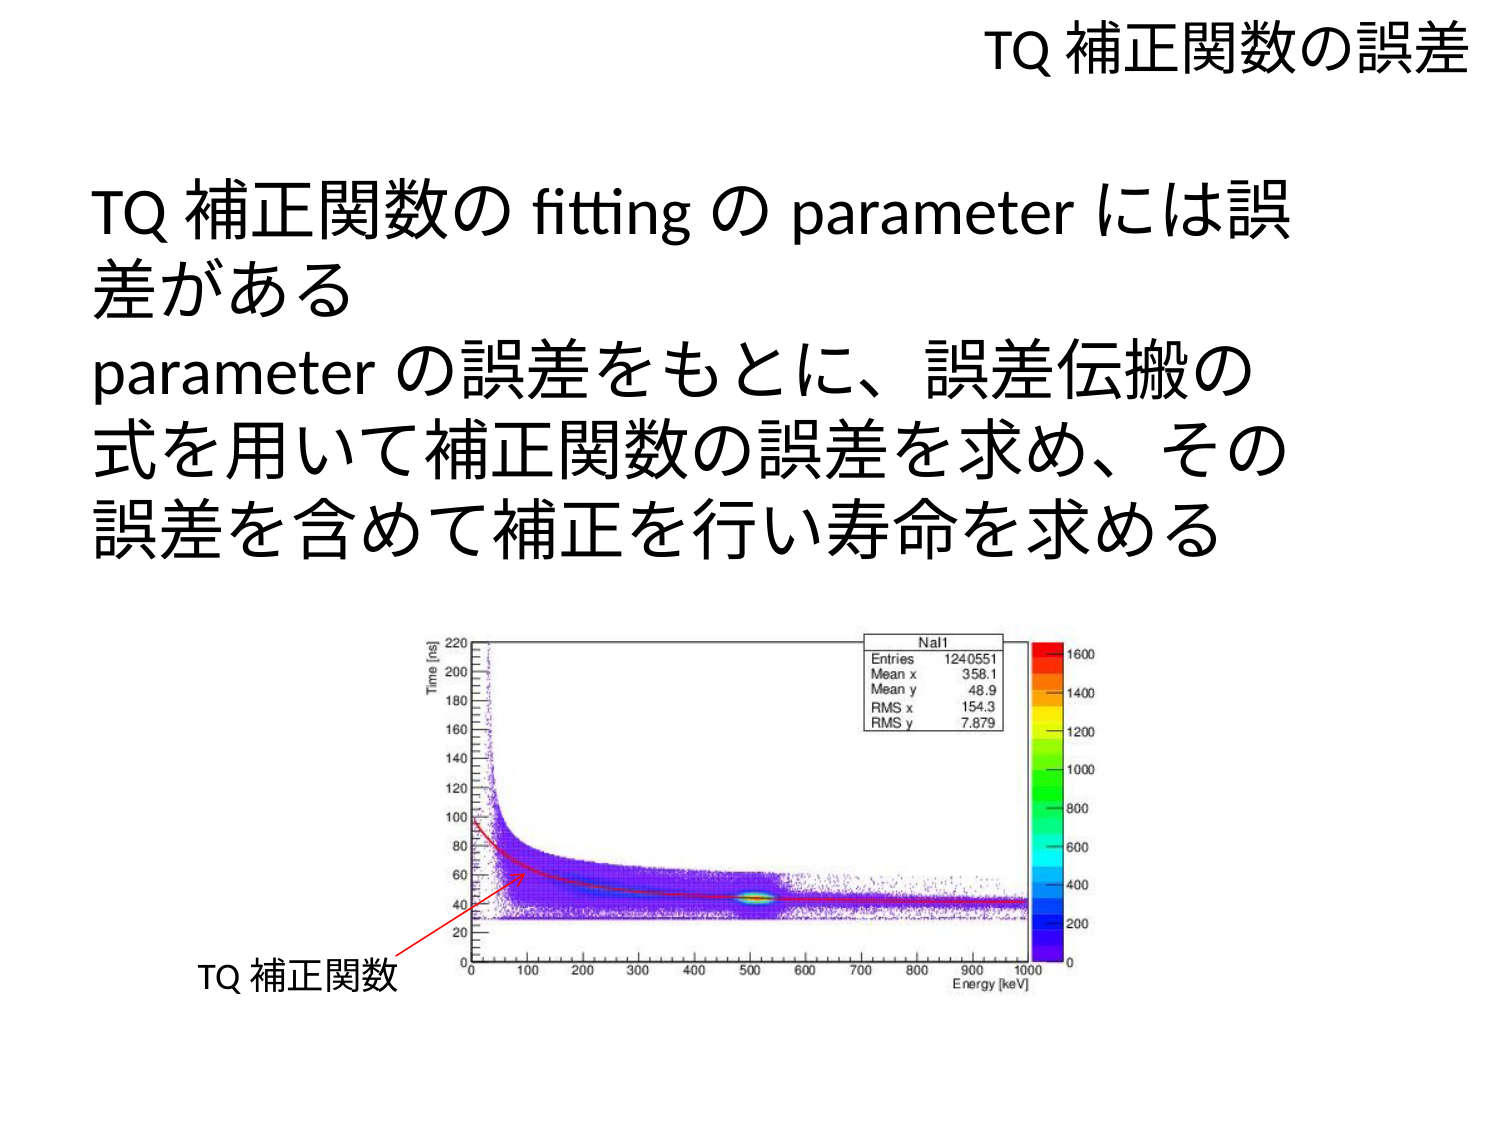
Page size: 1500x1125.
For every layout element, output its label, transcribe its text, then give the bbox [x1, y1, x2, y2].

text_box TQ補正関数 [182, 944, 413, 1004]
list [418, 625, 1105, 1007]
title TQ補正関数の誤差 [956, 0, 1500, 93]
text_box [395, 873, 526, 957]
text_box TQ補正関数のfittingのparameterには誤差がある parameterの誤差をもとに、誤差伝搬の式を用いて補正関数の誤差を求め、その誤差を含めて補正を行い寿命を求める [76, 160, 1317, 621]
